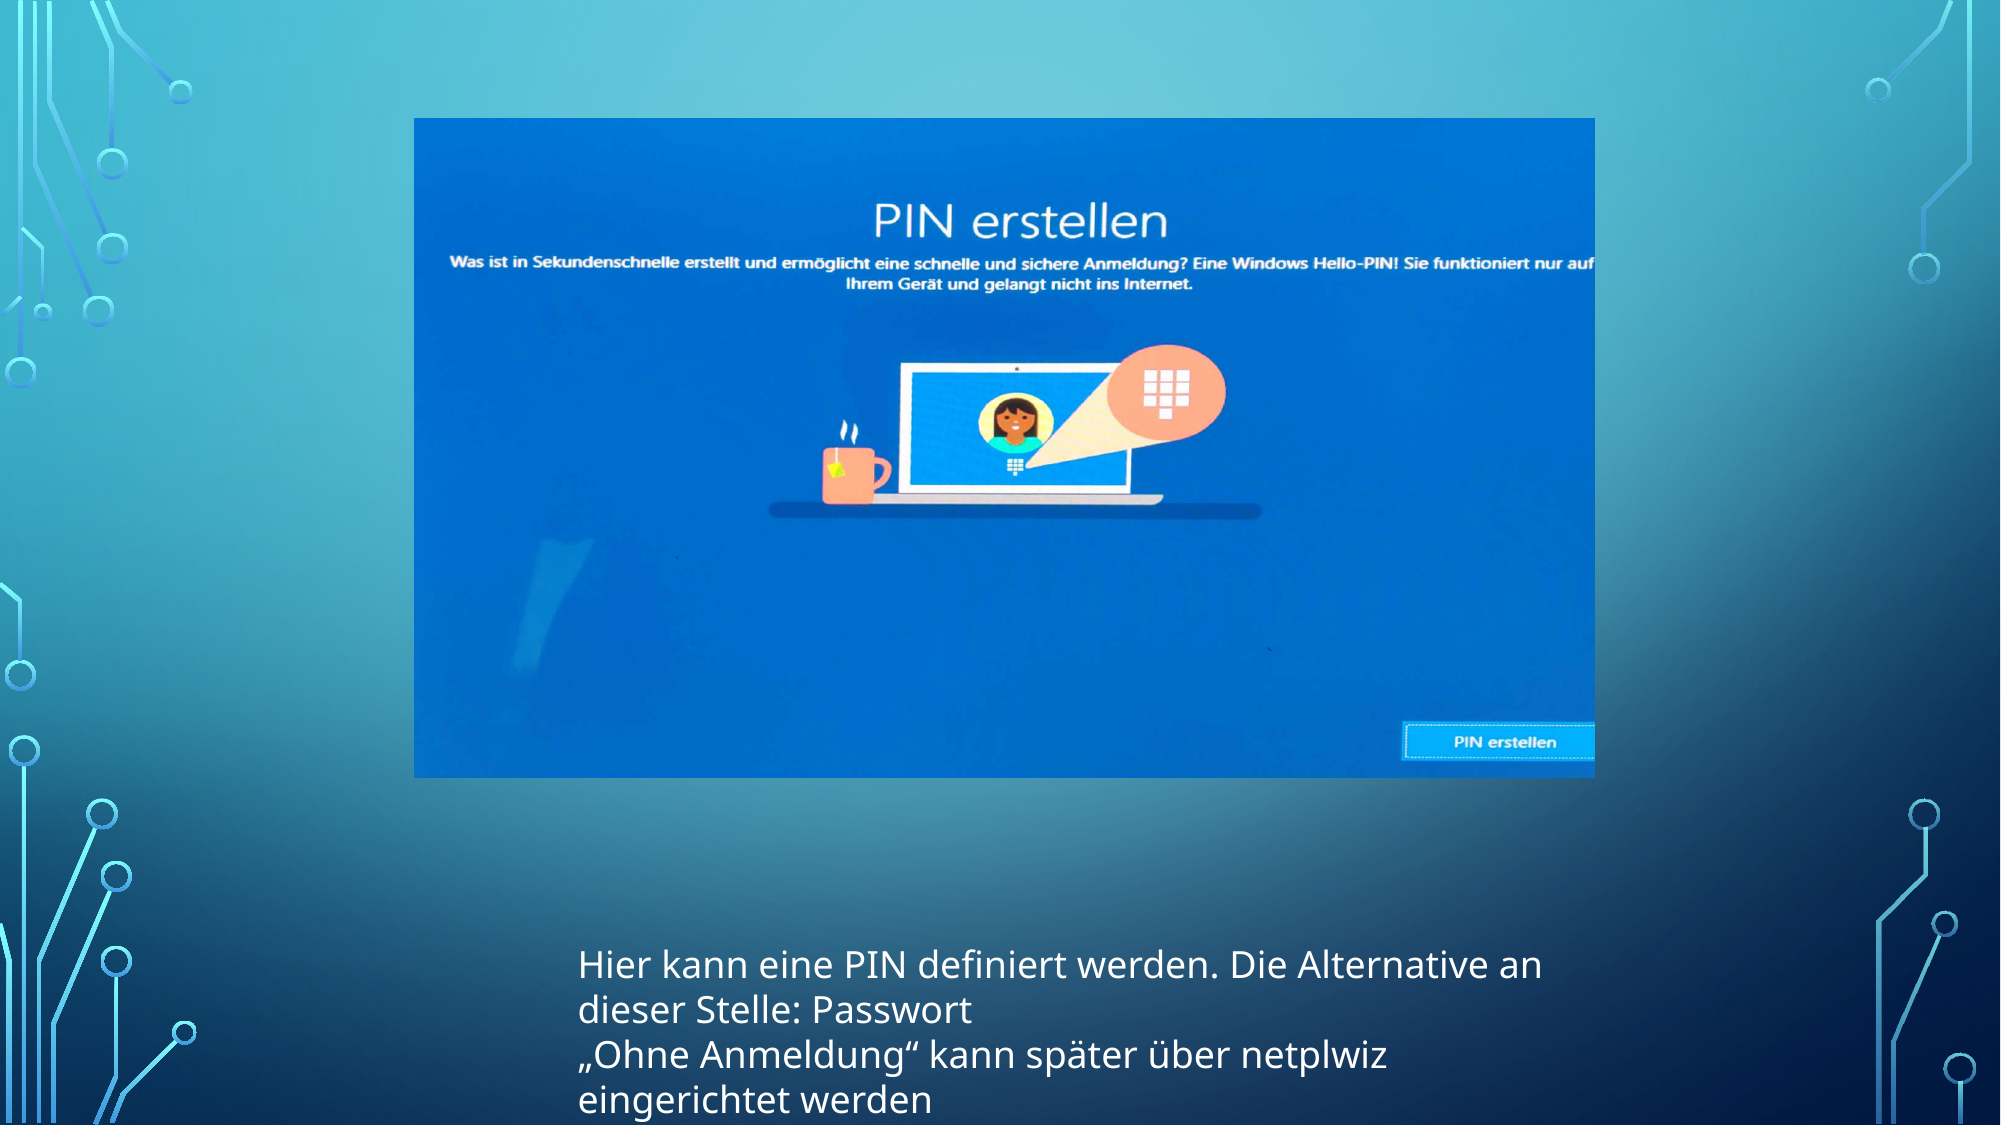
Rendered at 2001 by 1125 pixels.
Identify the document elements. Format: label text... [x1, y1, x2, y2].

text_box Hier kann eine PIN definiert werden. Die Alternative an dieser Stelle: Passwort „Ohne Anmeldung“ kann später über netplwiz eingerichtet werden [562, 933, 1593, 1125]
picture [1455, 736, 1482, 747]
picture [414, 118, 1596, 779]
picture [1488, 737, 1556, 748]
